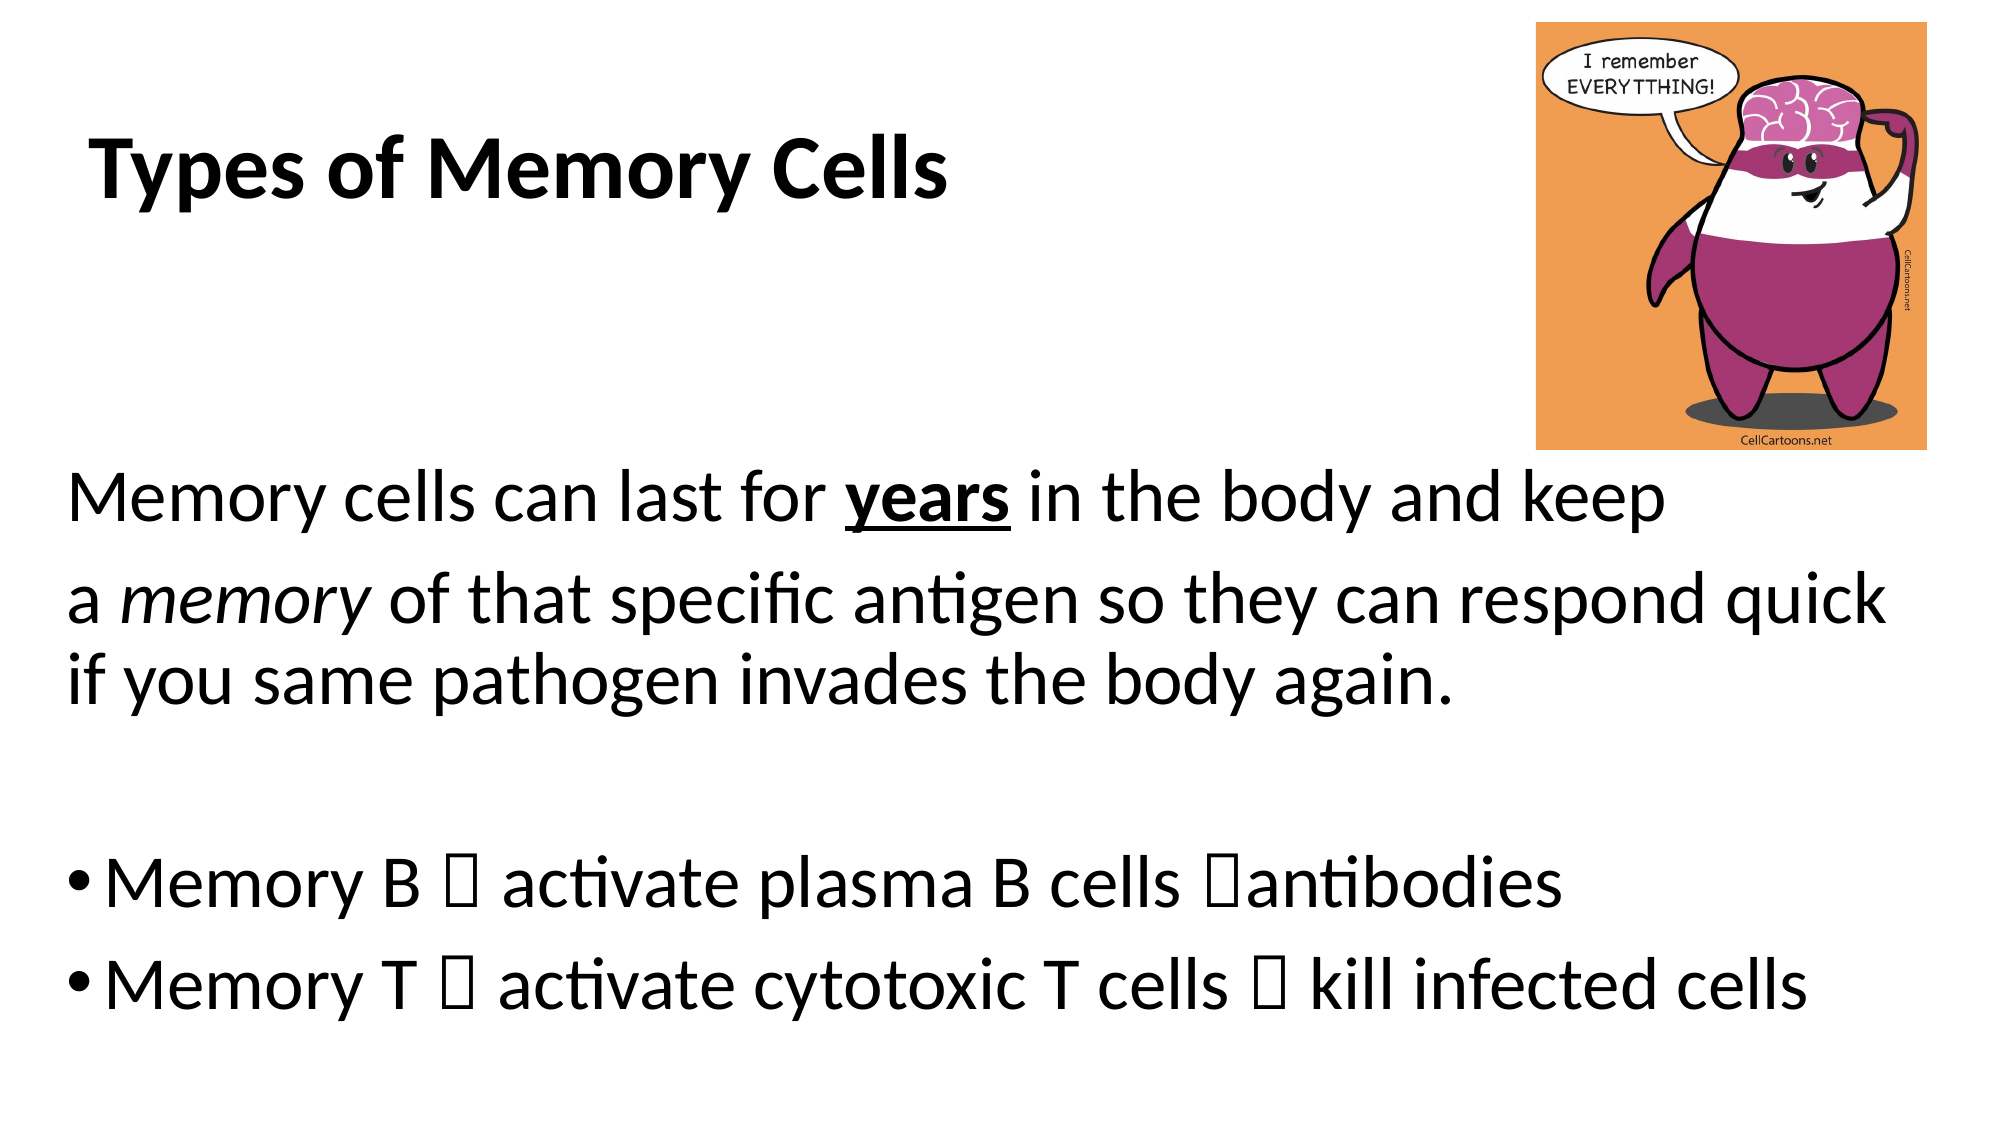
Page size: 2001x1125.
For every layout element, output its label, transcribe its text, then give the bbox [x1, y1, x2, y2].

title Types of Memory Cells [73, 59, 1535, 278]
picture [1535, 22, 1927, 450]
list Memory cells can last for years in the body and keep a memory of that specific antigen so they can respond quick if you same pathogen invades the body again. Memory B  activate plasma B cells antibodies Memory T  activate cytotoxic T cells  kill infected cells [51, 449, 1949, 1125]
